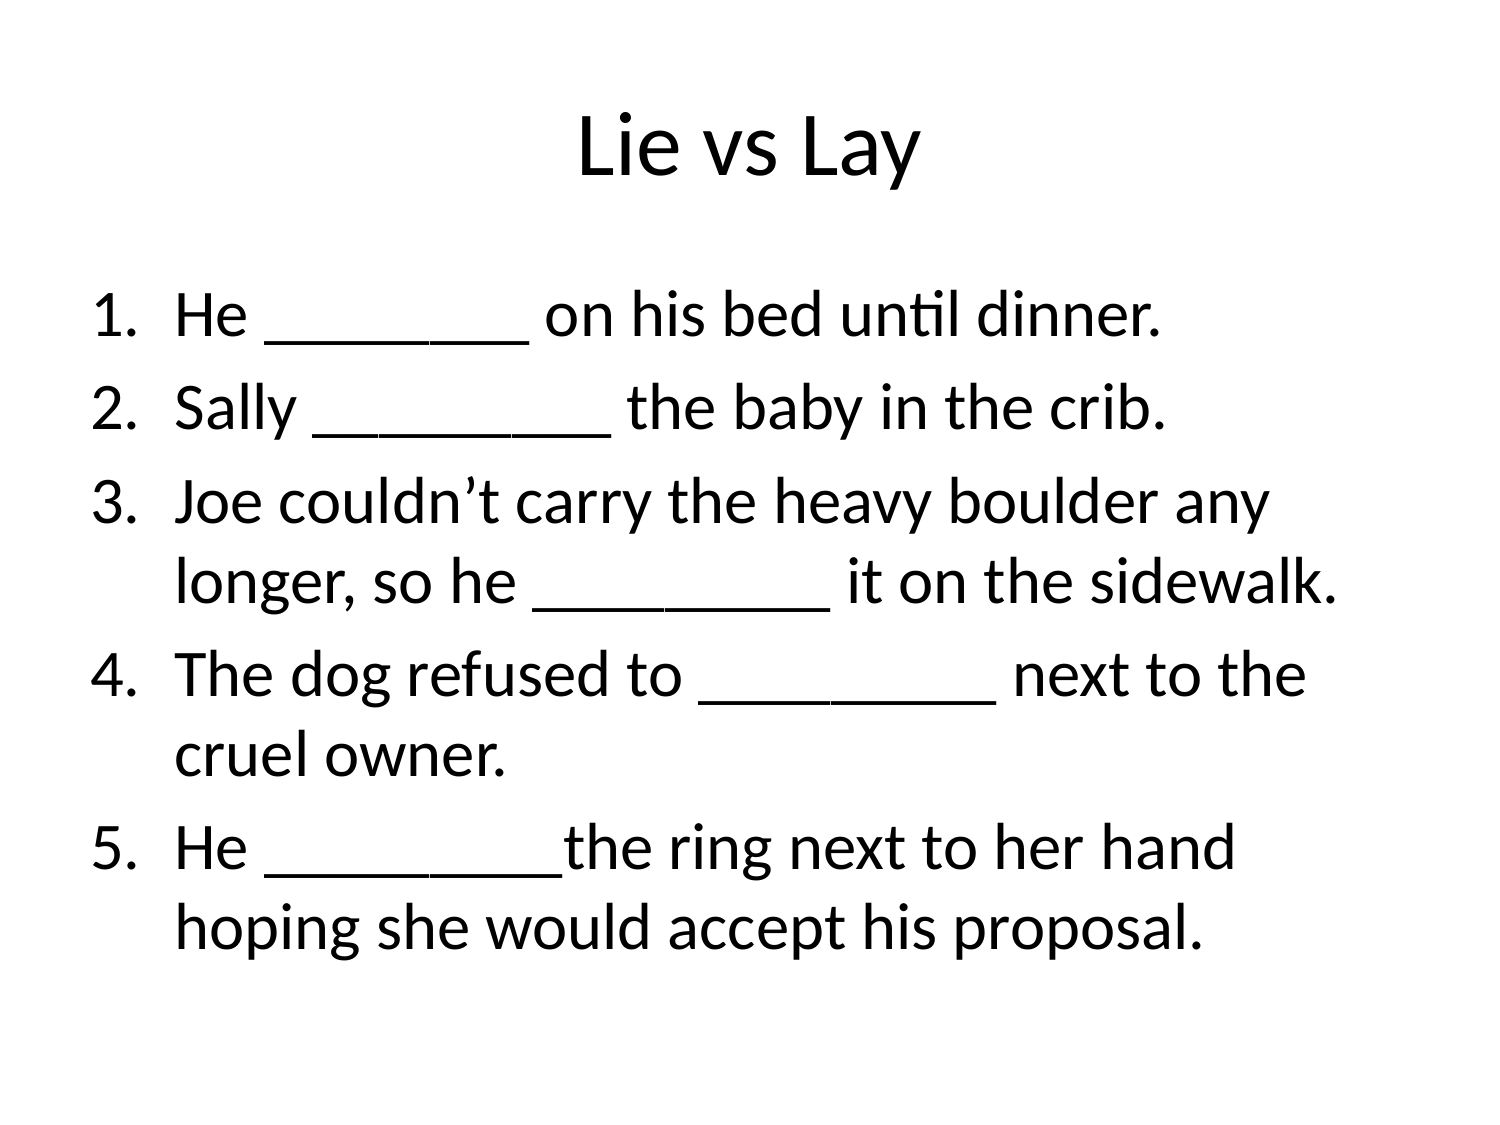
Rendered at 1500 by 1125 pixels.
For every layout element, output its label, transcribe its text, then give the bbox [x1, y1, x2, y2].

list He ________ on his bed until dinner. Sally _________ the baby in the crib. Joe couldn’t carry the heavy boulder any longer, so he _________ it on the sidewalk. The dog refused to _________ next to the cruel owner. He _________the ring next to her hand hoping she would accept his proposal. [75, 262, 1425, 1005]
title Lie vs Lay [75, 45, 1425, 233]
